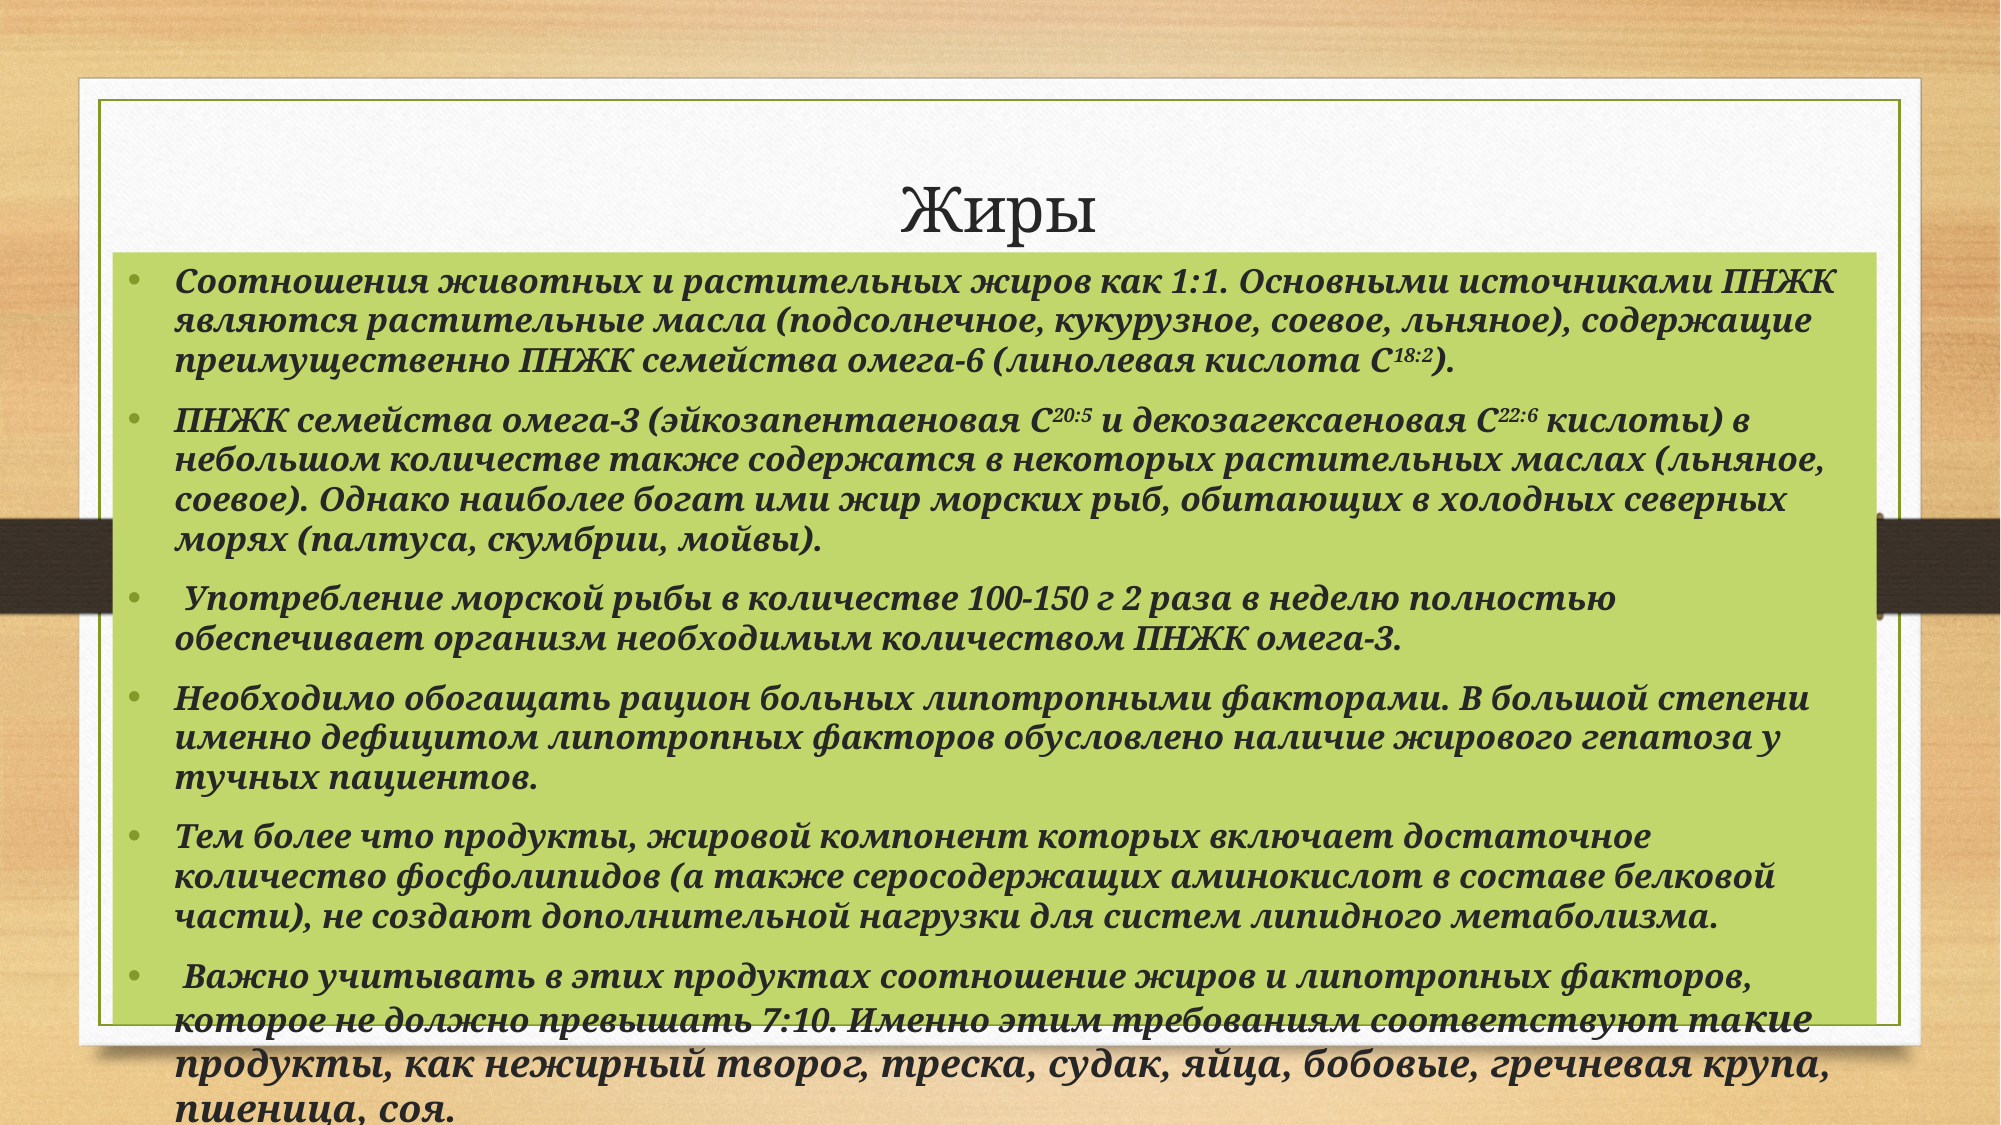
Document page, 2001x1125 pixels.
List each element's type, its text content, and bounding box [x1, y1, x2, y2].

list Соотношения животных и растительных жиров как 1:1. Основными источниками ПНЖК являются растительные масла (подсолнечное, кукурузное, соевое, льняное), содержащие преимущественно ПНЖК семейства омега-6 (линолевая кислота С18:2). ПНЖК семейства омега-3 (эйкозапентаеновая С20:5 и декозагексаеновая С22:6 кислоты) в небольшом количестве также содержатся в некоторых растительных маслах (льняное, соевое). Однако наиболее богат ими жир морских рыб, обитающих в холодных северных морях (палтуса, скумбрии, мойвы). Употребление морской рыбы в количестве 100-150 г 2 раза в неделю полностью обеспечивает организм необходимым количеством ПНЖК омега-3. Необходимо обогащать рацион больных липотропными факторами. В большой степени именно дефицитом липотропных факторов обусловлено наличие жирового гепатоза у тучных пациентов. Тем более что продукты, жировой компонент которых включает достаточное количество фосфолипидов (а также серосодержащих аминокислот в составе белковой части), не создают дополнительной нагрузки для систем липидного метаболизма. Важно учитывать в этих продуктах соотношение жиров и липотропных факторов, которое не должно превышать 7:10. Именно этим требованиям соответствуют такие продукты, как нежирный творог, треска, судак, яйца, бобовые, гречневая крупа, пшеница, соя. [112, 252, 1877, 1025]
title Жиры [212, 161, 1788, 252]
picture [0, 0, 2001, 1125]
